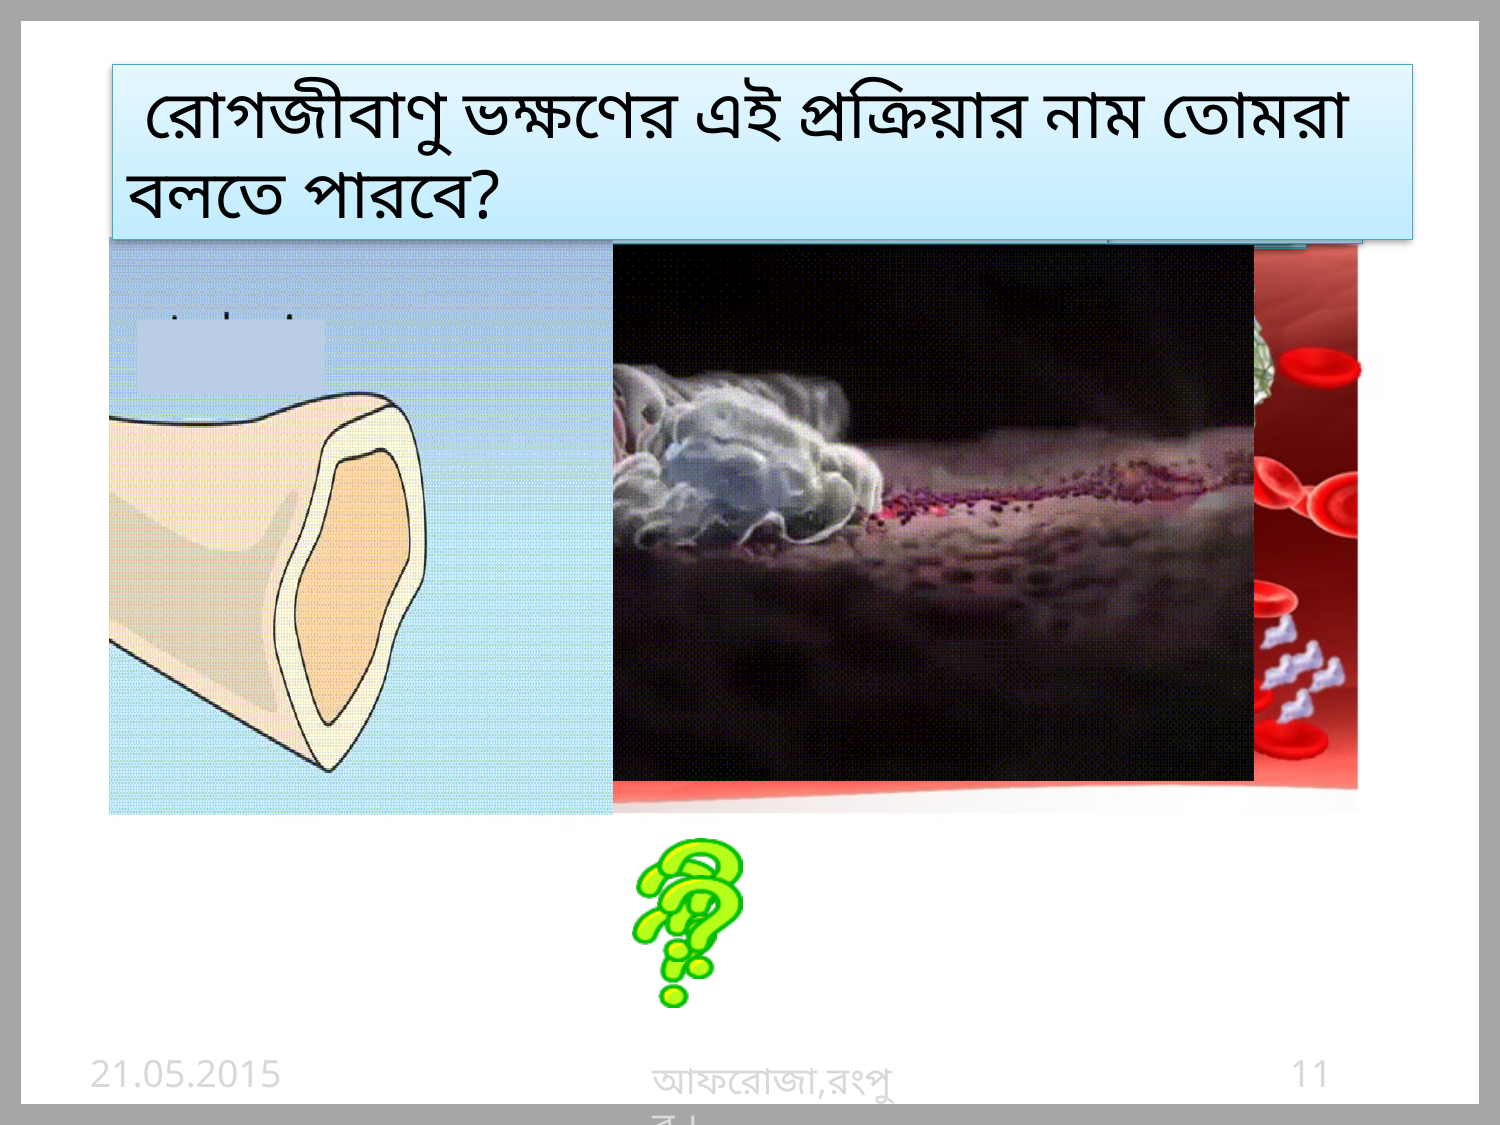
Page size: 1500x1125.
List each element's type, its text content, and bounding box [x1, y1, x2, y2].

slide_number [75, 1042, 313, 1103]
picture [108, 216, 1383, 830]
slide_number 11 [1275, 1042, 1425, 1103]
text_box রোগজীবাণু ভক্ষণের এই প্রক্রিয়ার নাম তোমরা বলতে পারবে? [112, 64, 1413, 240]
footer আফরোজা,রংপুর । [637, 1050, 925, 1110]
picture [632, 838, 743, 1008]
